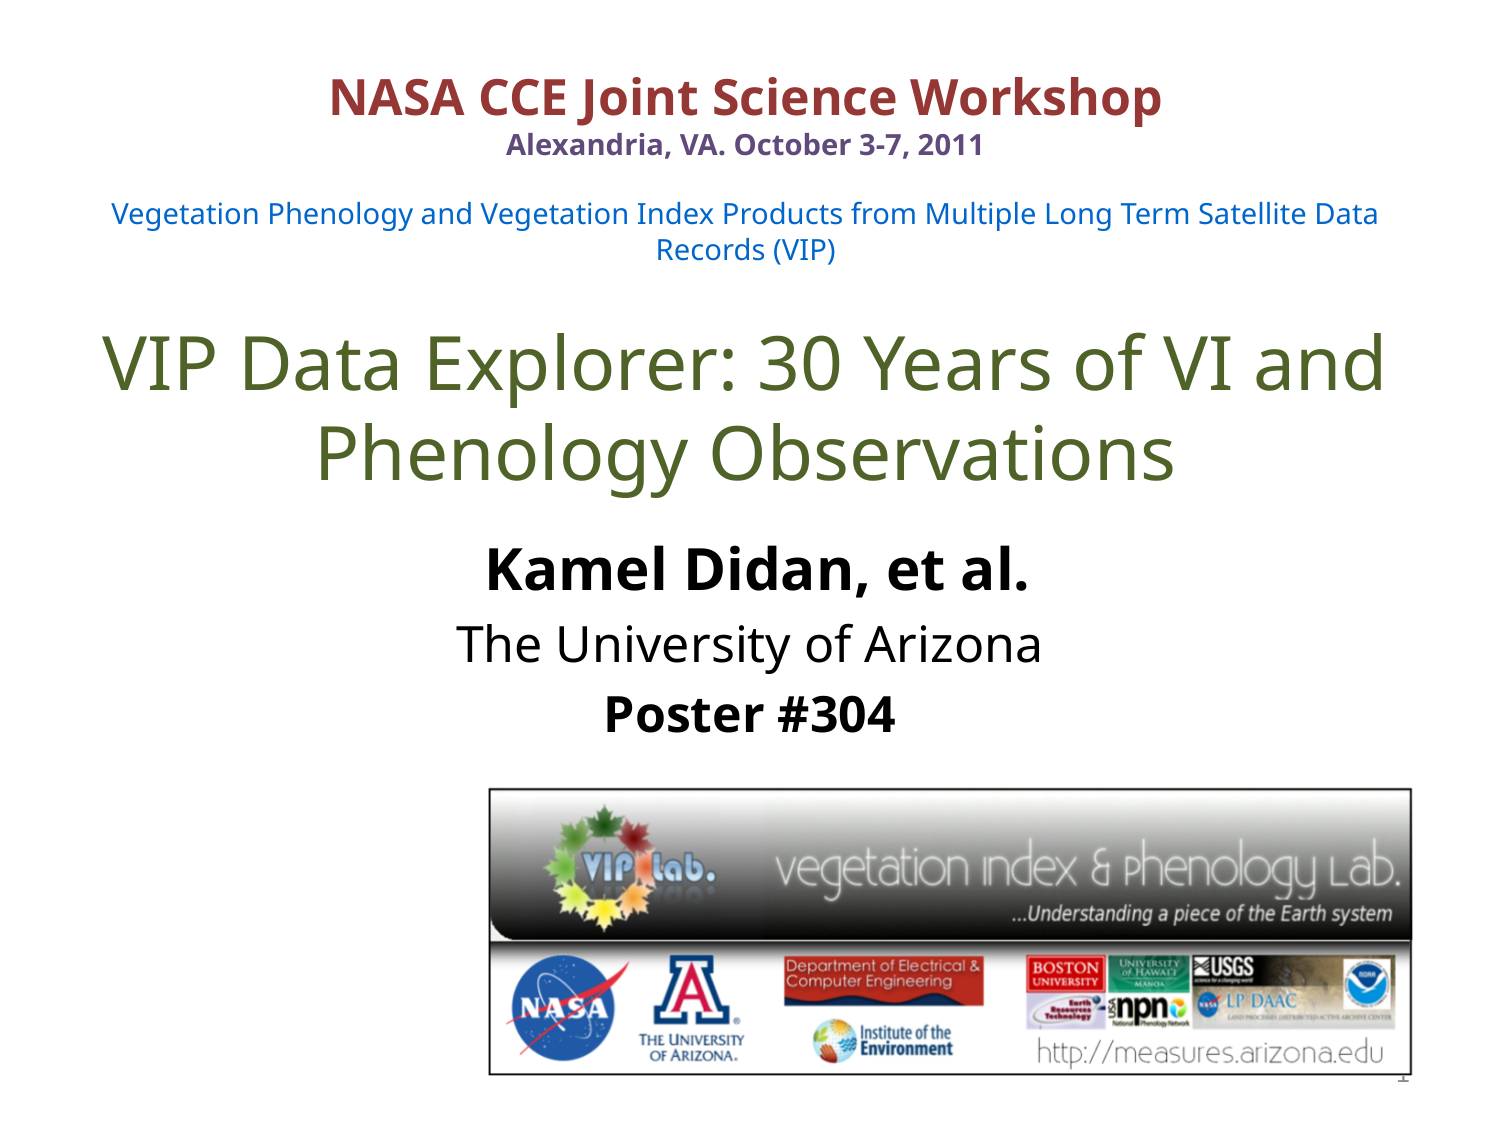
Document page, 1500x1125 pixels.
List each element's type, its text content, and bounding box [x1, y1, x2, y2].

slide_number 1 [1074, 1042, 1425, 1103]
text_box NASA CCE Joint Science Workshop Alexandria, VA. October 3-7, 2011 Vegetation Phenology and Vegetation Index Products from Multiple Long Term Satellite Data Records (VIP) VIP Data Explorer: 30 Years of VI and Phenology Observations [39, 80, 1452, 481]
text_box Kamel Didan, et al. The University of Arizona Poster #304 [74, 524, 1425, 750]
picture [488, 787, 1413, 1076]
